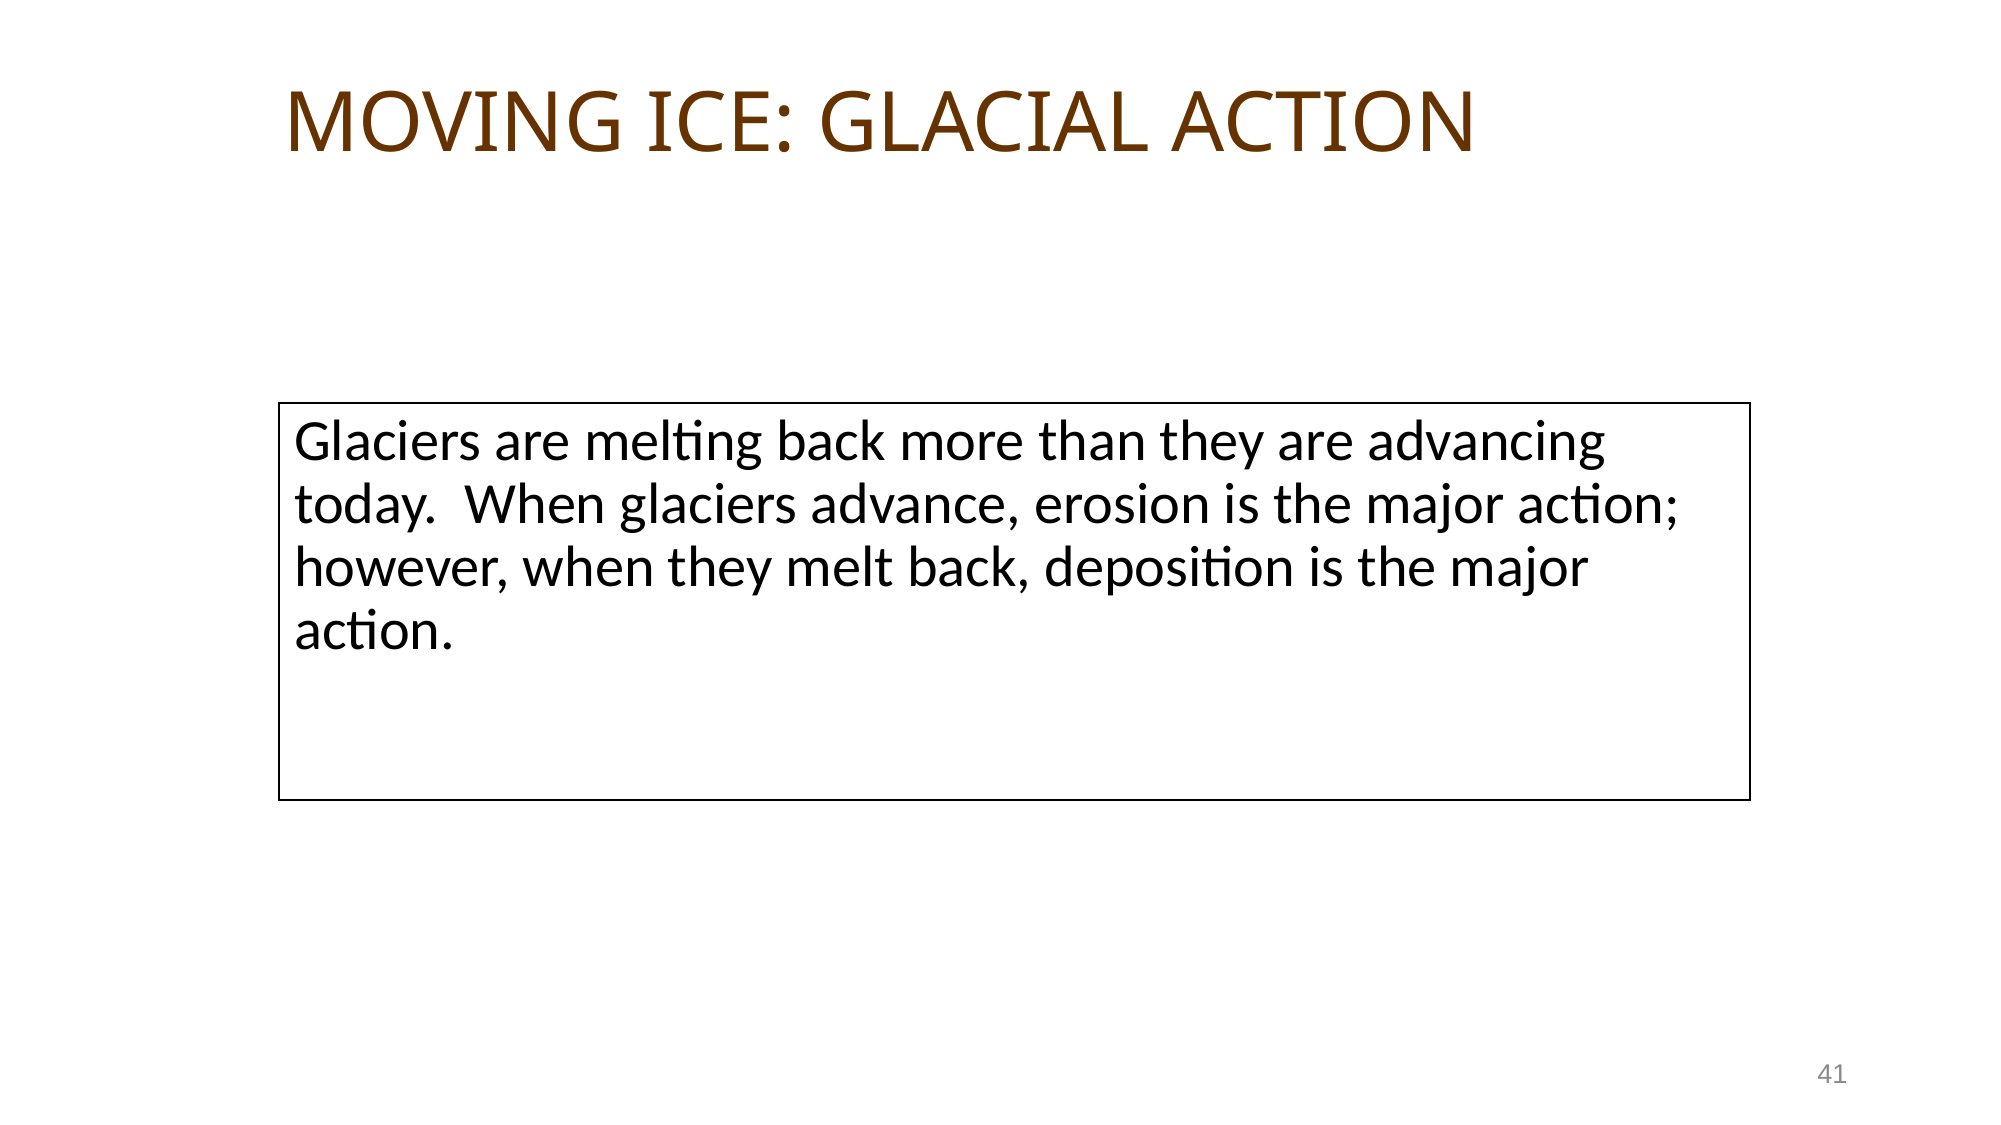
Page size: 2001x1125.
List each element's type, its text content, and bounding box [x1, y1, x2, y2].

slide_number 41 [1412, 1042, 1863, 1103]
title MOVING ICE: GLACIAL ACTION [249, 0, 1513, 250]
list Glaciers are melting back more than they are advancing today. When glaciers advance, erosion is the major action; however, when they melt back, deposition is the major action. [279, 402, 1750, 800]
